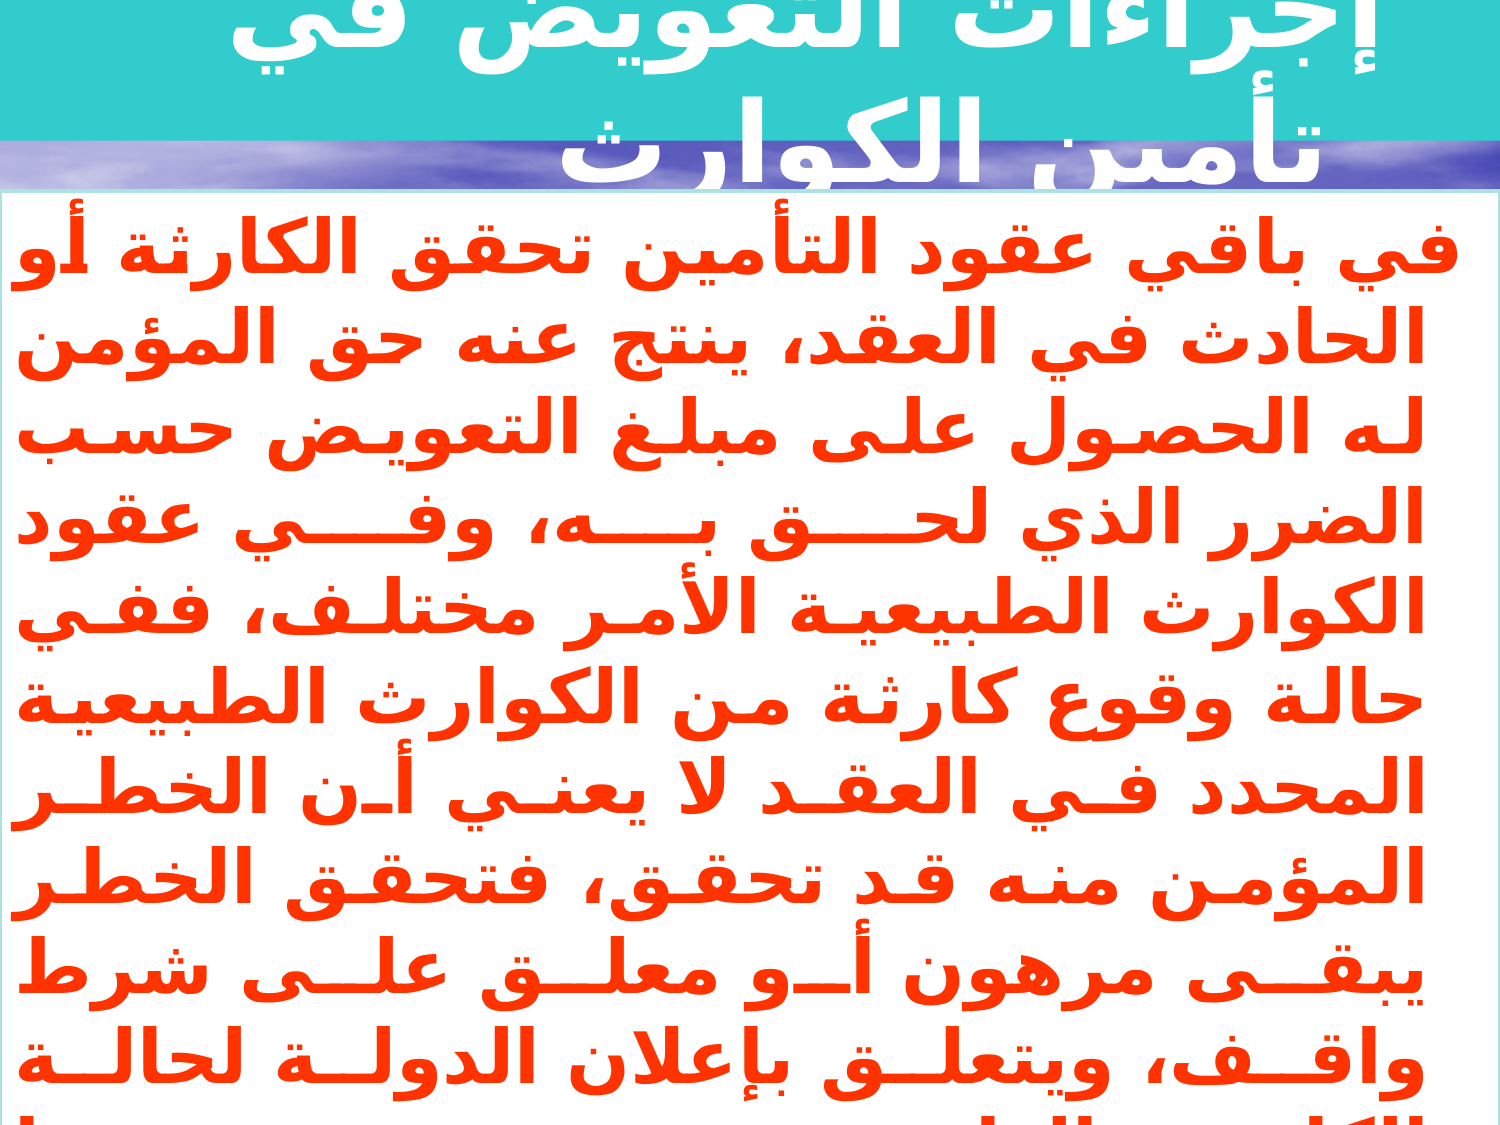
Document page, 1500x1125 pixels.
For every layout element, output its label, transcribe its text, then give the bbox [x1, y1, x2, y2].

text_box في باقي عقود التأمين تحقق الكارثة أو الحادث في العقد، ينتج عنه حق المؤمن له الحصول على مبلغ التعويض حسب الضرر الذي لحق به، وفي عقود الكوارث الطبيعية الأمر مختلف، ففي حالة وقوع كارثة من الكوارث الطبيعية المحدد في العقد لا يعني أن الخطر المؤمن منه قد تحقق، فتحقق الخطر يبقى مرهون أو معلق على شرط واقف، ويتعلق بإعلان الدولة لحالة الكارثة الطبيعية ، وعدم تحقق هذا الشرط يؤدي إلى عدم تحقق الخطر المؤمن منه، فهذا الإعلان يشكل إقرار صادر من الدولة على أن الحادث الذي وقع يشكل كارثة طبيعية, [0, 189, 1500, 1125]
text_box إجراءات التعويض في تأمين الكوارث [0, 0, 1500, 141]
